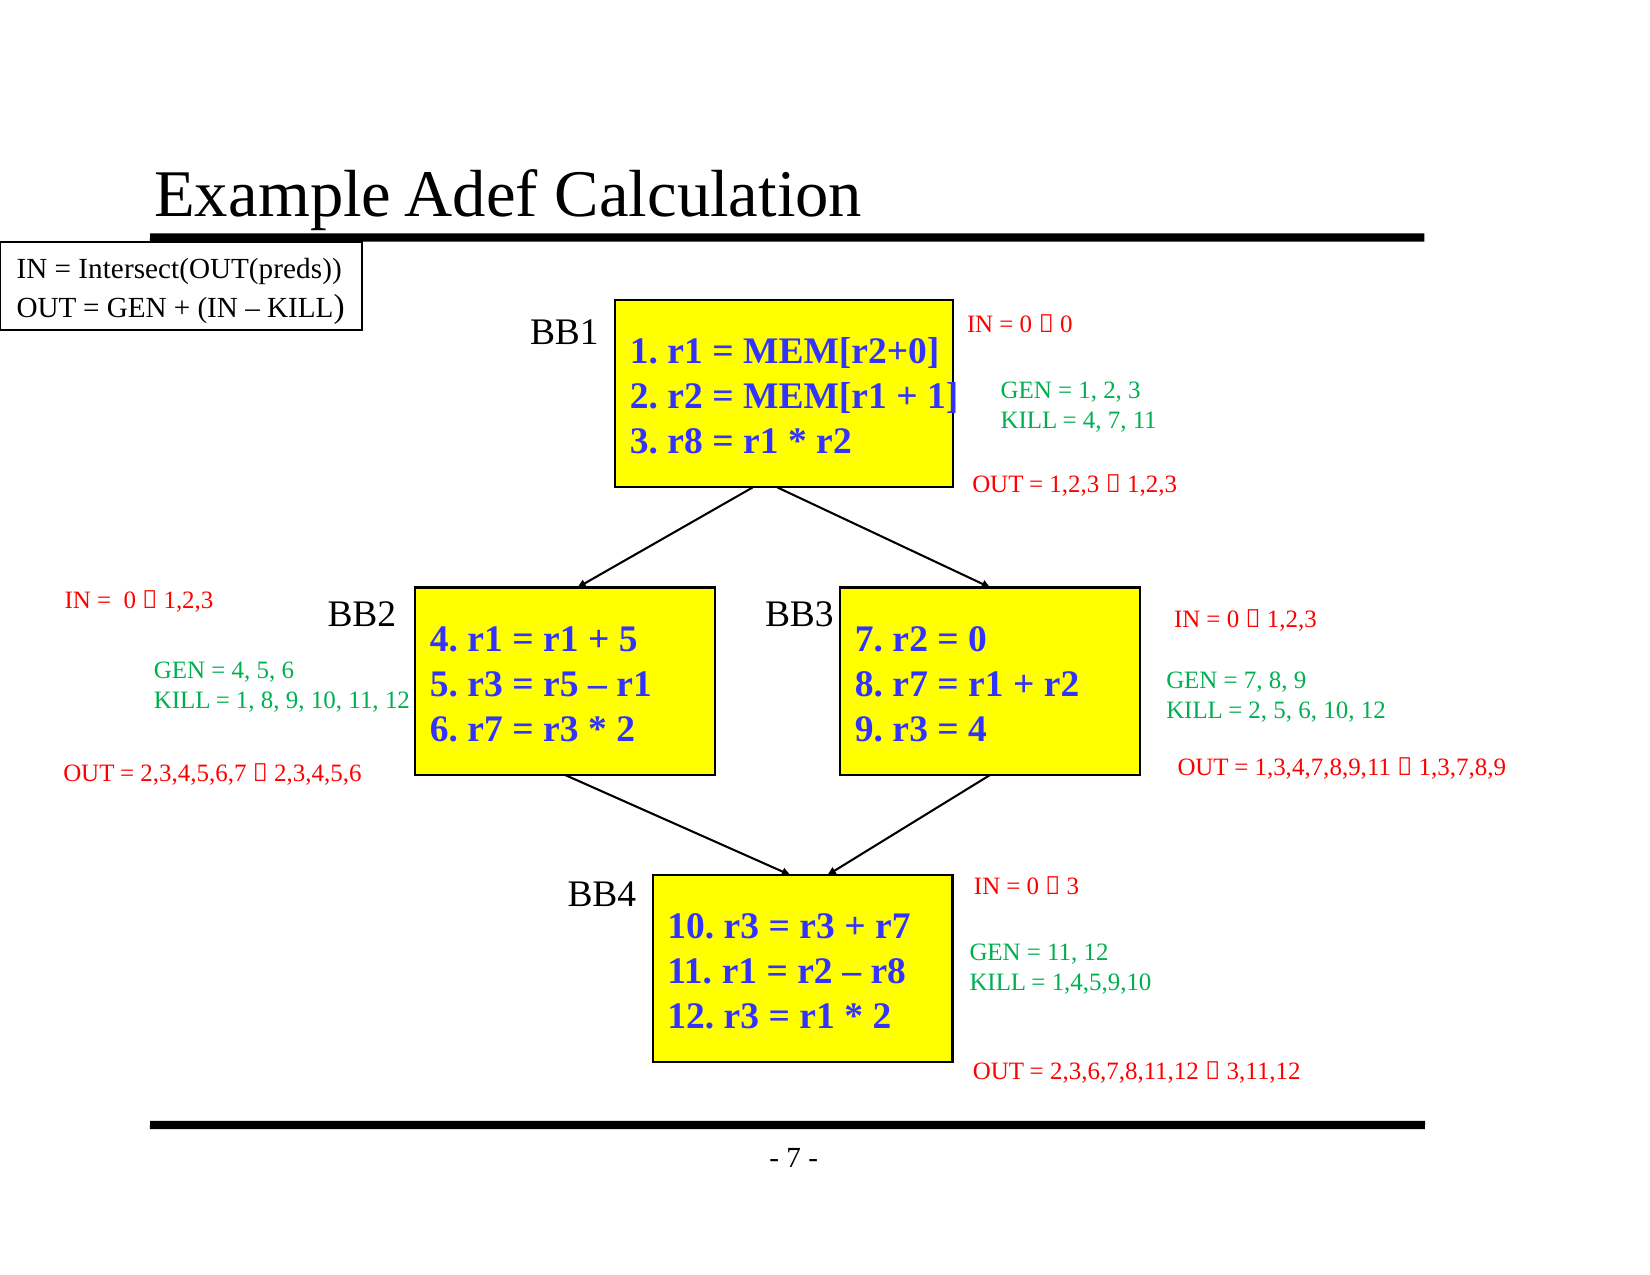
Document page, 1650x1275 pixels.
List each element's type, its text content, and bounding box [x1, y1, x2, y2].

text_box 4. r1 = r1 + 5 5. r3 = r5 – r1 6. r7 = r3 * 2 [415, 587, 715, 775]
text_box OUT = 2,3,6,7,8,11,12  3,11,12 [958, 1046, 1322, 1092]
text_box IN = 0  1,2,3 [1159, 595, 1332, 640]
text_box OUT = 1,2,3  1,2,3 [957, 460, 1192, 506]
text_box OUT = 1,3,4,7,8,9,11  1,3,7,8,9 [1162, 743, 1522, 788]
text_box IN = Intersect(OUT(preds)) OUT = GEN + (IN – KILL) [1, 241, 360, 332]
text_box [827, 774, 991, 875]
title Example Adef Calculation [137, 137, 1413, 239]
text_box BB3 [750, 581, 849, 641]
text_box OUT = 2,3,4,5,6,7  2,3,4,5,6 [48, 749, 377, 794]
text_box GEN = 11, 12 KILL = 1,4,5,9,10 [954, 927, 1167, 1003]
text_box [565, 774, 791, 876]
text_box GEN = 1, 2, 3 KILL = 4, 7, 11 [985, 365, 1172, 441]
text_box BB4 [552, 861, 652, 922]
text_box BB1 [515, 299, 614, 360]
text_box BB2 [312, 581, 412, 641]
text_box GEN = 4, 5, 6 KILL = 1, 8, 9, 10, 11, 12 [139, 646, 426, 721]
text_box IN = 0  3 [959, 861, 1101, 907]
text_box IN = 0  1,2,3 [49, 576, 235, 622]
text_box 10. r3 = r3 + r7 11. r1 = r2 – r8 12. r3 = r1 * 2 [652, 875, 953, 1063]
text_box 1. r1 = MEM[r2+0] 2. r2 = MEM[r1 + 1] 3. r8 = r1 * r2 [615, 299, 953, 488]
text_box GEN = 7, 8, 9 KILL = 2, 5, 6, 10, 12 [1151, 655, 1401, 731]
text_box 7. r2 = 0 8. r7 = r1 + r2 9. r3 = 4 [840, 587, 1141, 775]
text_box [577, 487, 753, 588]
text_box [777, 487, 991, 588]
text_box IN = 0  0 [952, 300, 1094, 345]
